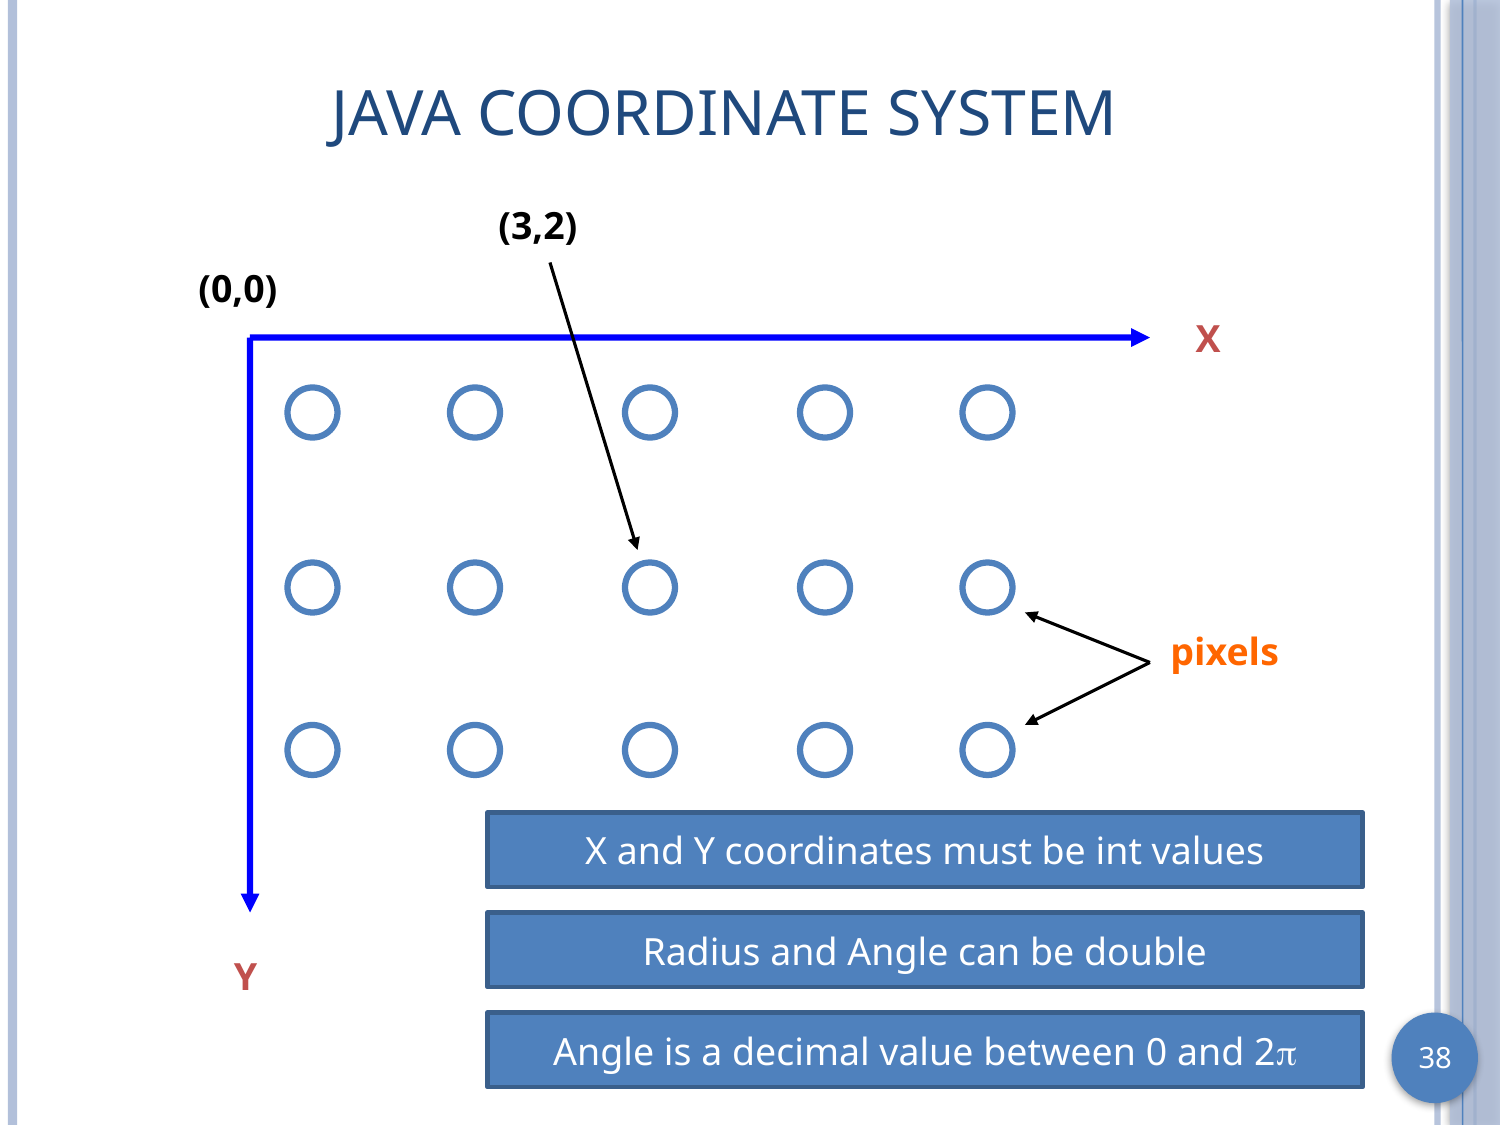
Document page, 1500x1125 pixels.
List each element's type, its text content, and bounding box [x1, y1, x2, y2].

text_box Radius and Angle can be double [485, 910, 1365, 989]
title Java Coordinate System [75, 45, 1375, 175]
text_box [474, 186, 638, 551]
text_box (0,0) [183, 257, 293, 318]
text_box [286, 386, 1013, 776]
text_box Y [218, 945, 273, 1005]
text_box [243, 338, 257, 913]
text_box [1024, 611, 1302, 726]
text_box [644, 331, 1150, 344]
text_box X [1180, 307, 1236, 368]
text_box Angle is a decimal value between 0 and 2 [485, 1010, 1365, 1089]
text_box X and Y coordinates must be int values [485, 810, 1365, 889]
